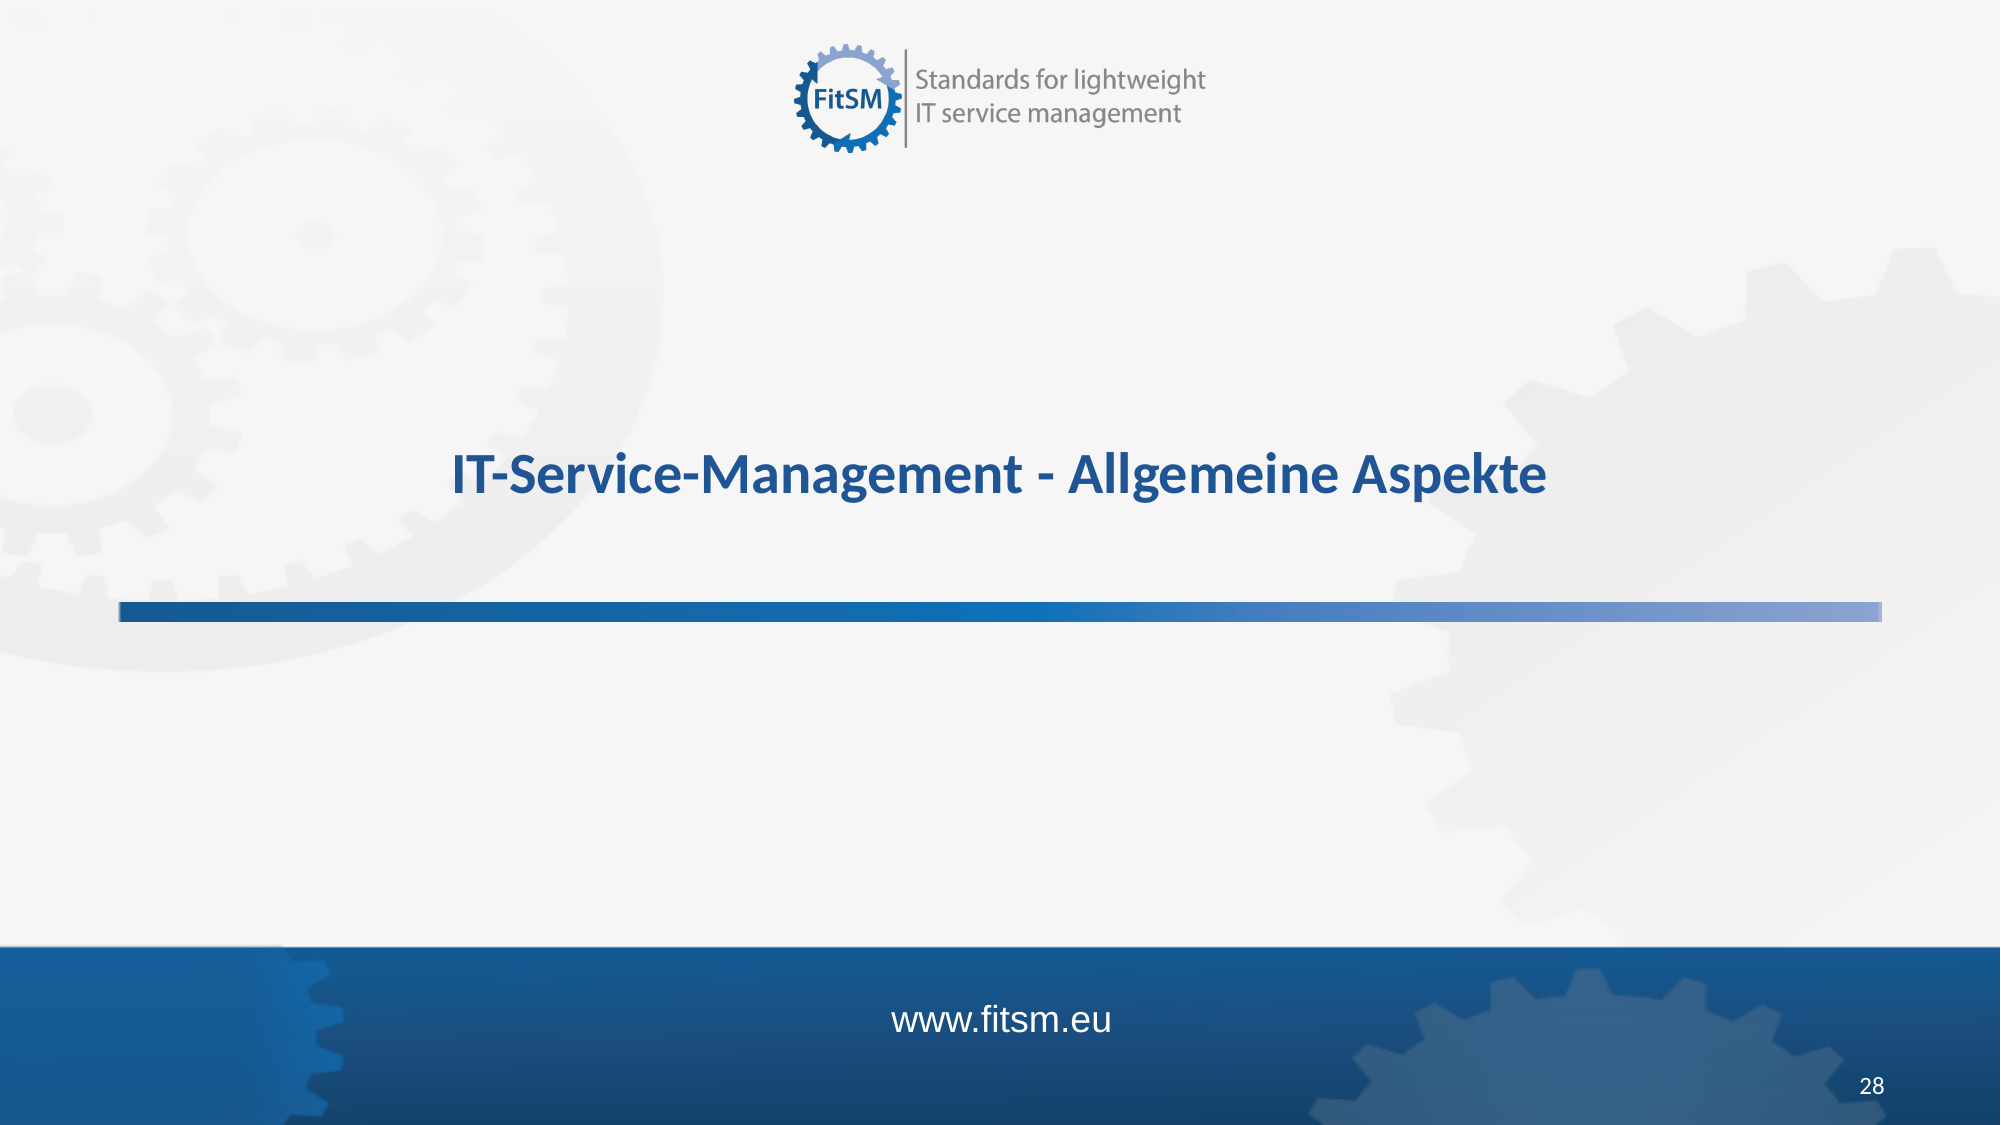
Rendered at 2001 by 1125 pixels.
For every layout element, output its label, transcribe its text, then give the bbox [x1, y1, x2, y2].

title IT-Service-Management - Allgemeine Aspekte [150, 349, 1850, 591]
picture [0, 0, 2000, 1125]
slide_number 28 [1433, 1054, 1900, 1115]
